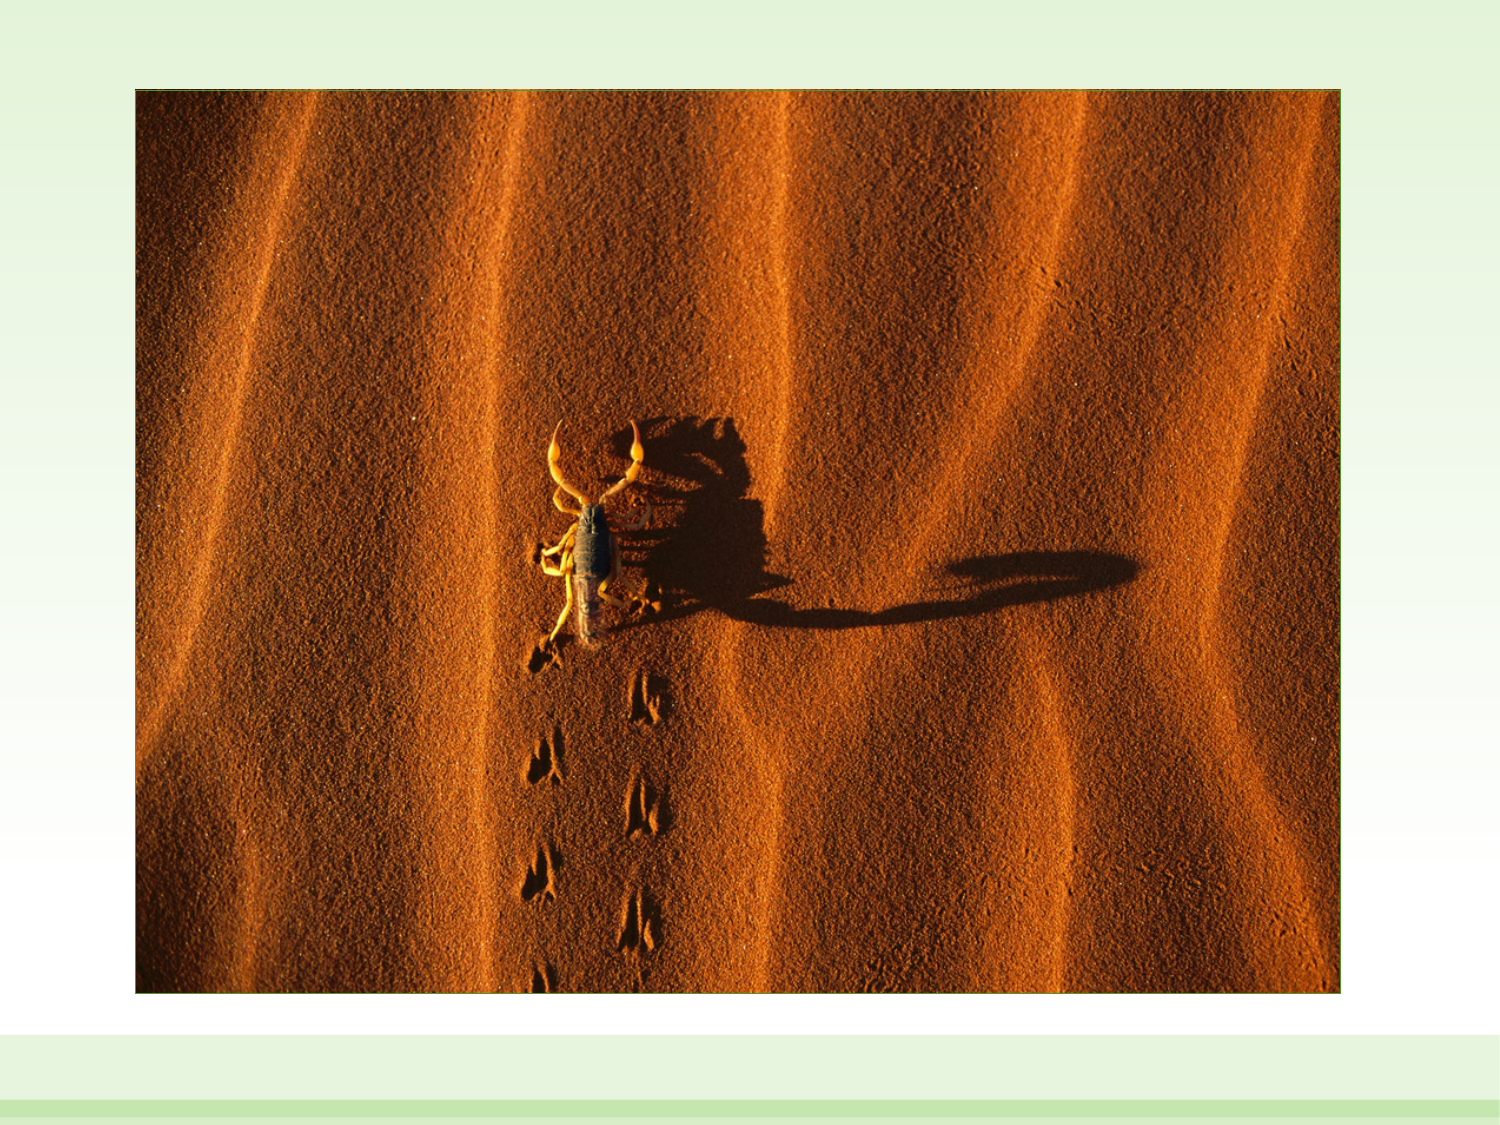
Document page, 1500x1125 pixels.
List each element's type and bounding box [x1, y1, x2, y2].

list [135, 89, 1341, 994]
